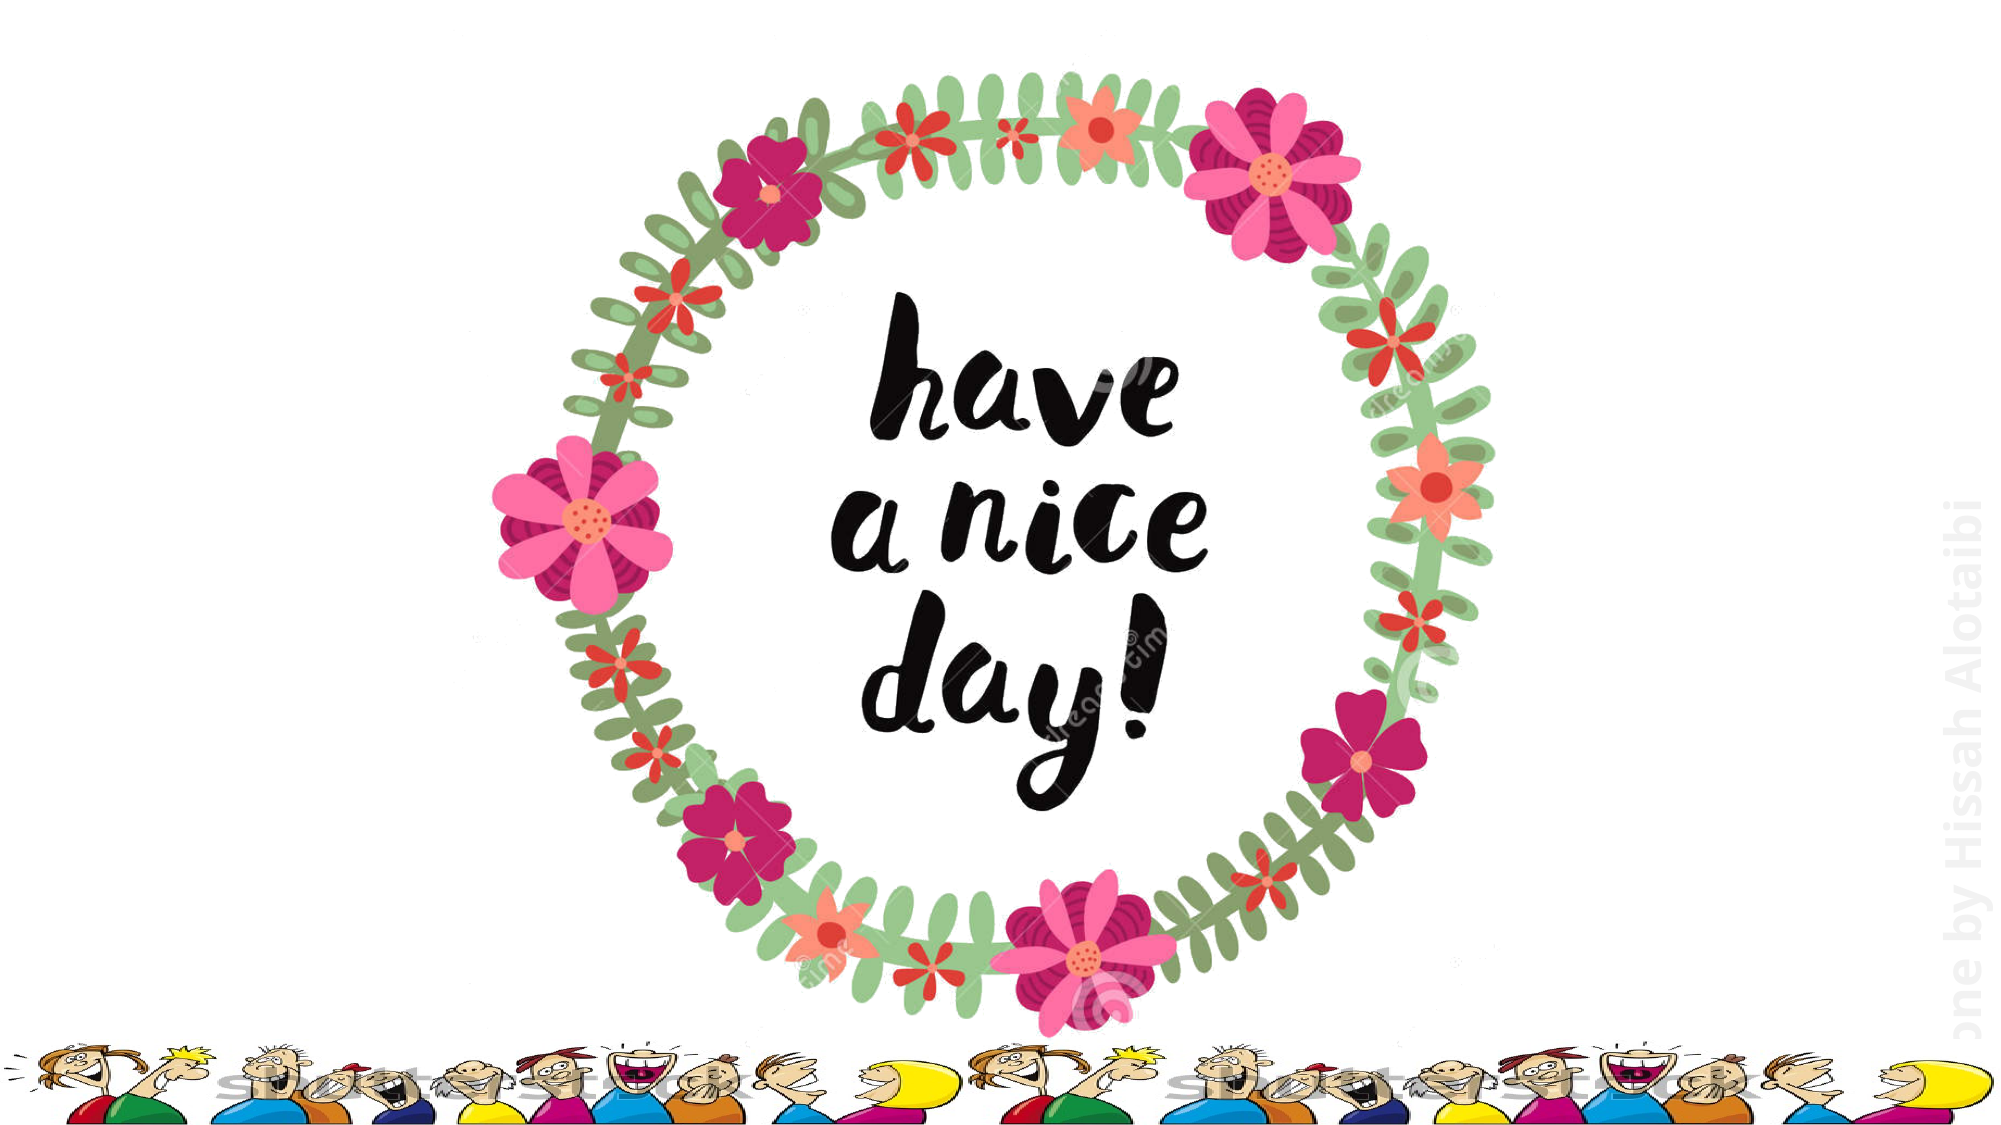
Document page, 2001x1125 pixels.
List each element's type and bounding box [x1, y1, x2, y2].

picture [451, 18, 1576, 1059]
text_box [0, 1039, 2000, 1125]
